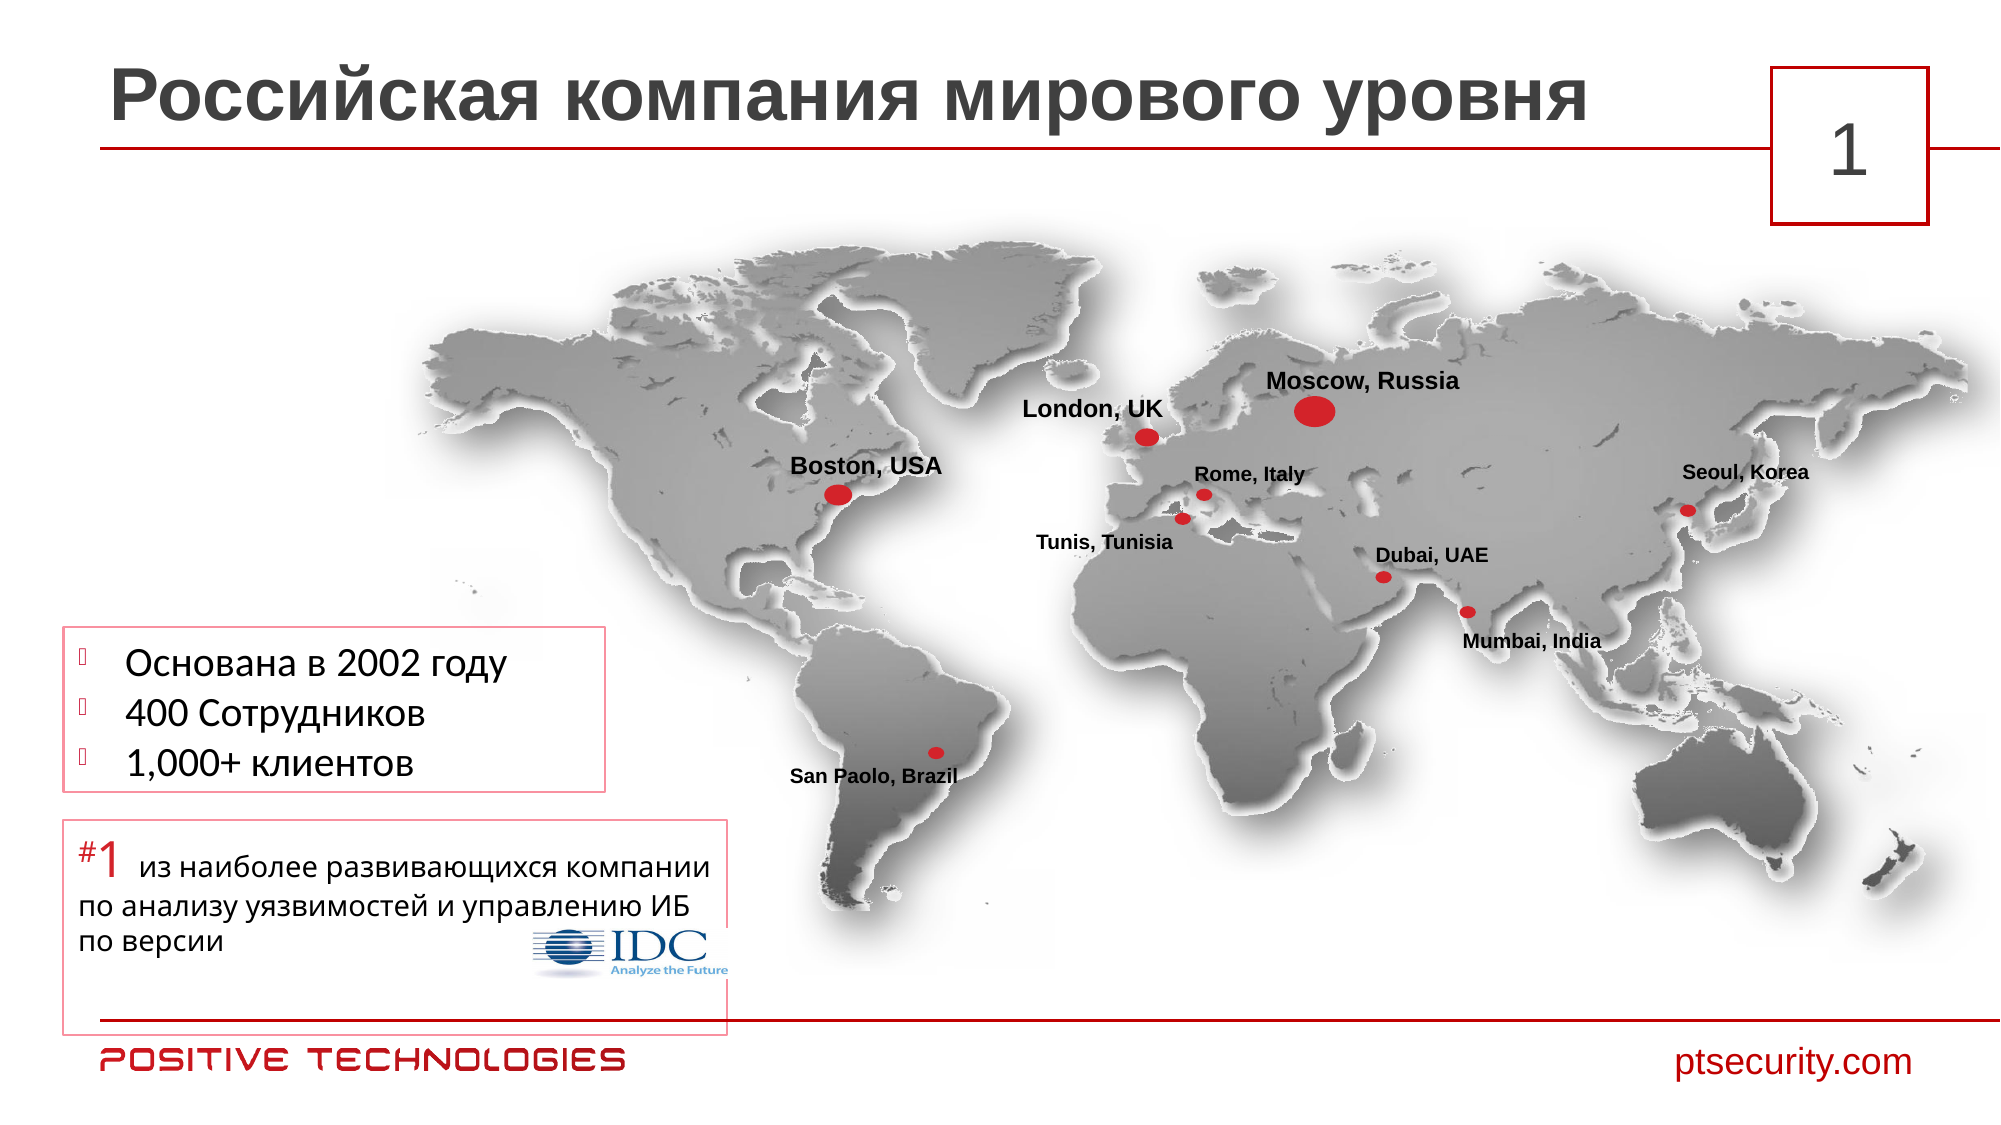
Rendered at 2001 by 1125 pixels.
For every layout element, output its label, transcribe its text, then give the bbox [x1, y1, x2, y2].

text_box Основана в 2002 году 400 Сотрудников 1,000+ клиентов [63, 626, 414, 792]
text_box 1 [1771, 149, 1929, 225]
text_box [414, 241, 1968, 911]
title Российская компания мирового уровня [94, 0, 1930, 193]
picture [99, 1048, 625, 1071]
text_box #1 из наиболее развивающихся компании по анализу уязвимостей и управлению ИБ по версии [63, 820, 728, 1035]
text_box ptsecurity.com [951, 1029, 1928, 1089]
text_box 1 [1771, 66, 1929, 148]
picture [532, 928, 728, 979]
